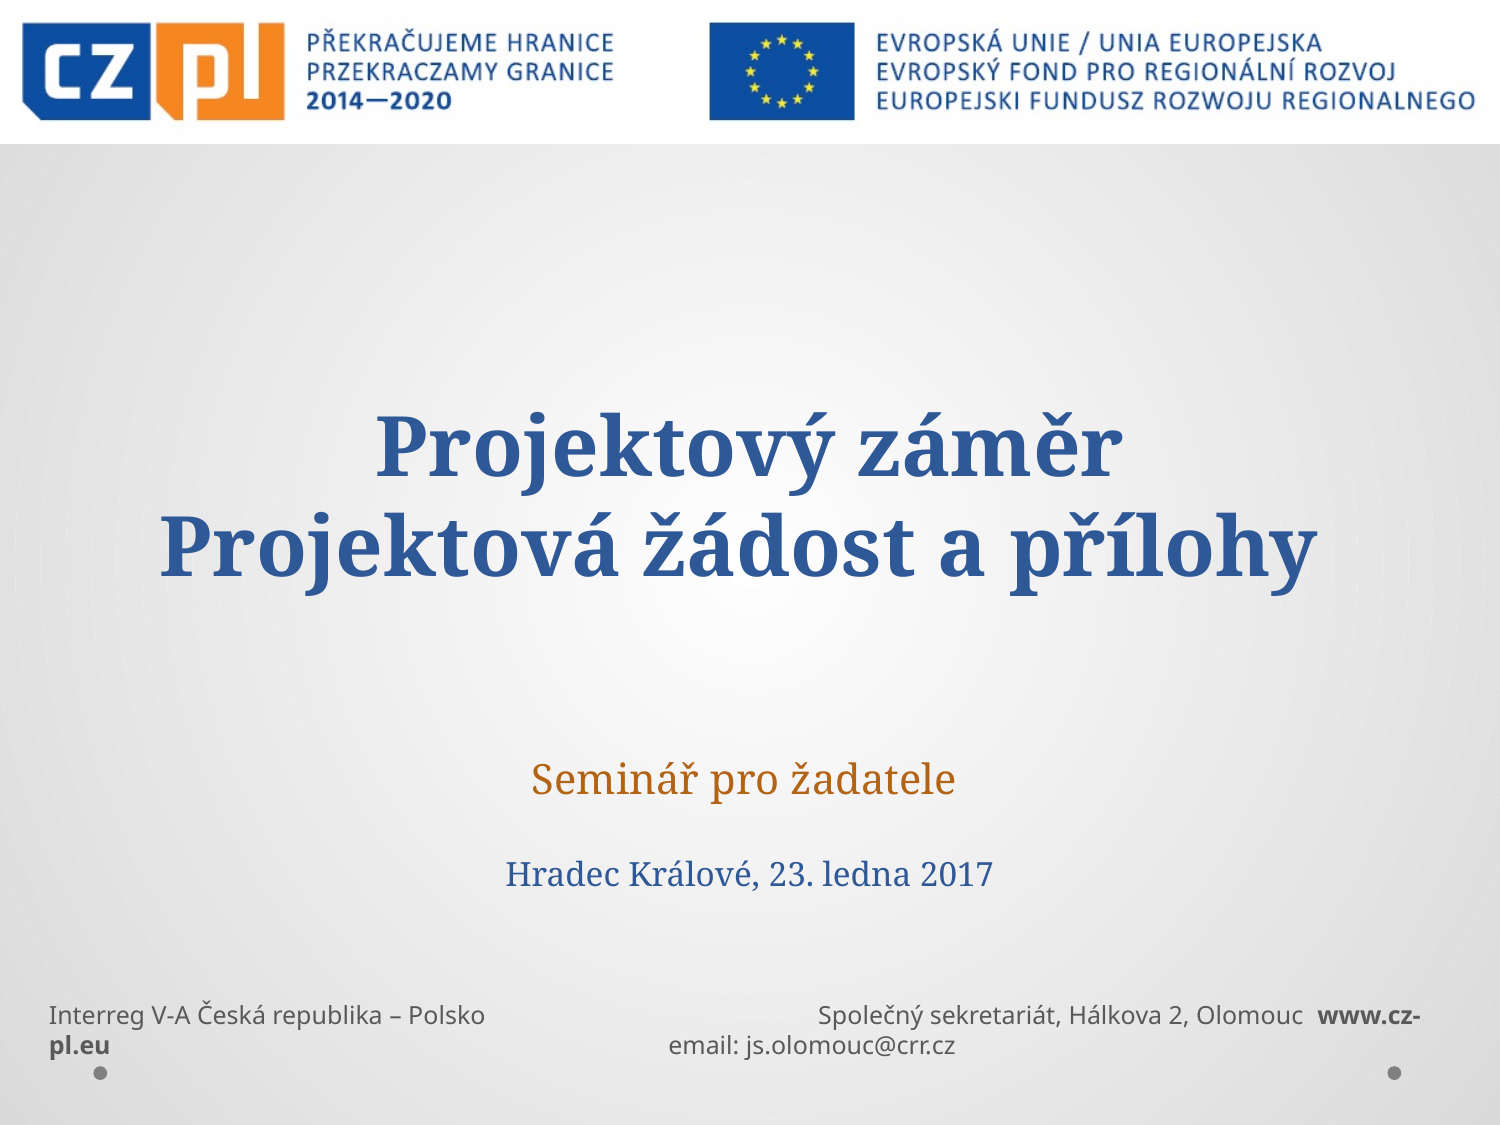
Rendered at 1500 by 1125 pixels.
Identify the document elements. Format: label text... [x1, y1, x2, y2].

footer Interreg V-A Česká republika – Polsko Společný sekretariát, Hálkova 2, Olomouc www.cz-pl.eu email: js.olomouc@crr.cz [41, 987, 1447, 1071]
title Projektový záměr Projektová žádost a přílohy Seminář pro žadatele Hradec Králové, 23. ledna 2017 [0, 290, 1500, 941]
picture [0, 0, 1500, 144]
